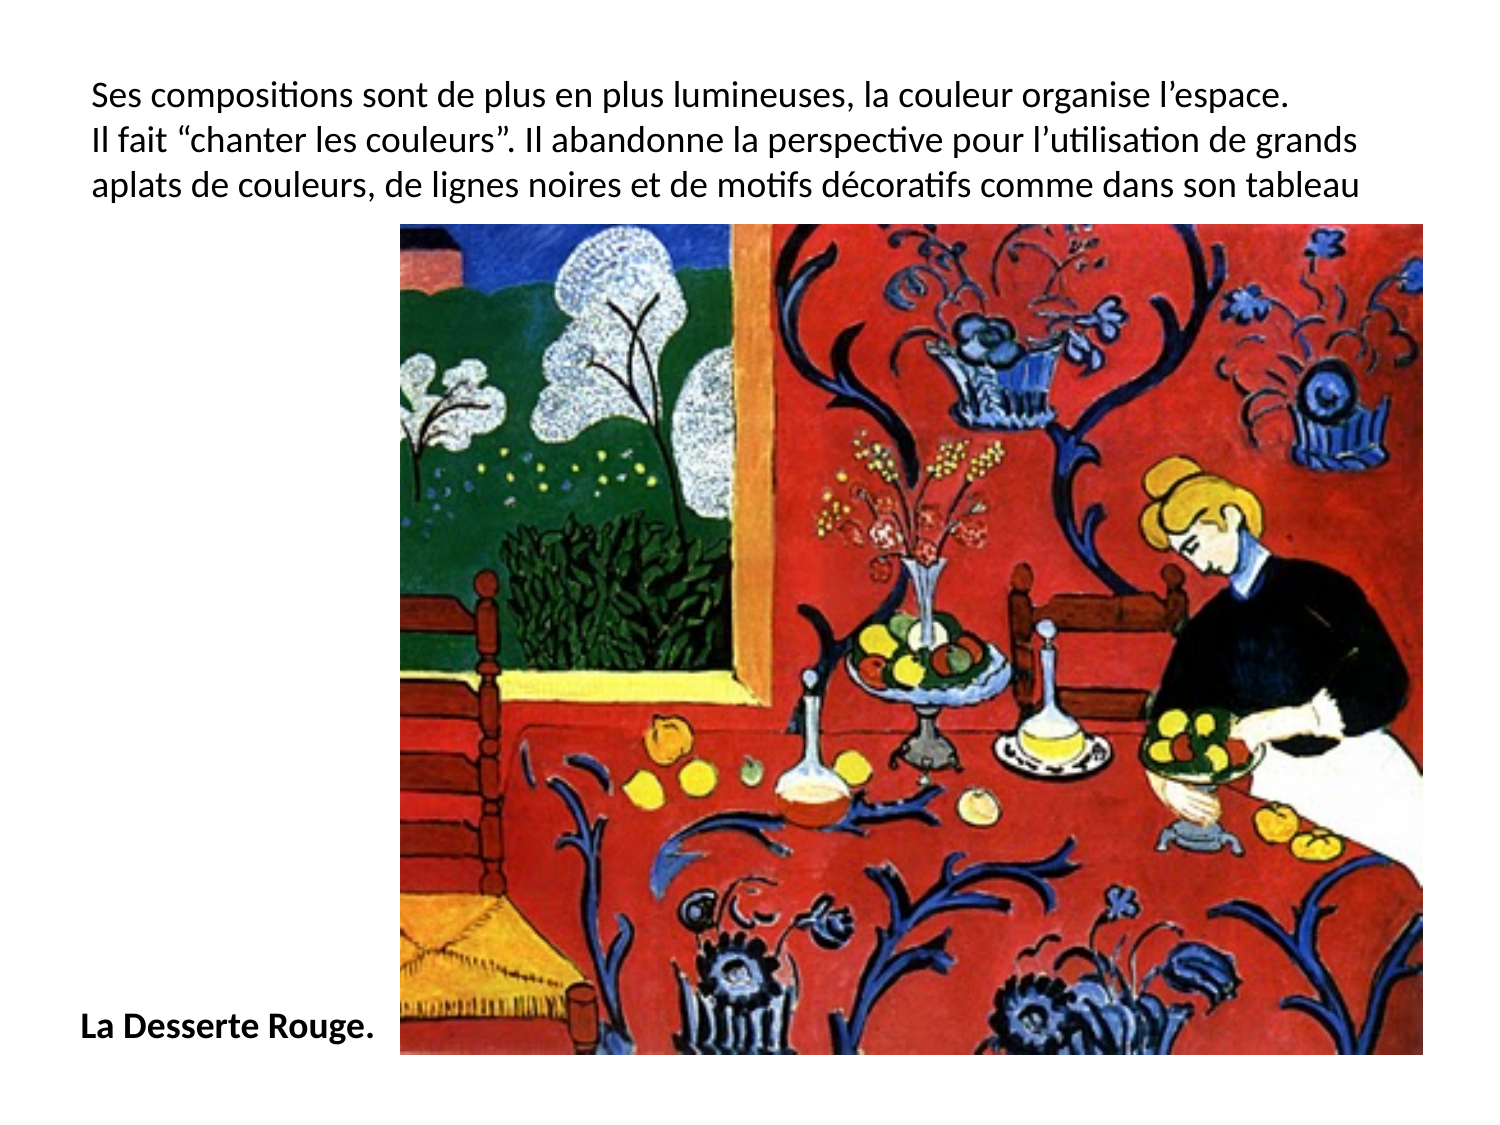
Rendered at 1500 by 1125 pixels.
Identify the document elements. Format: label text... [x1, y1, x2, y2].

text_box La Desserte Rouge. [65, 993, 394, 1054]
text_box Ses compositions sont de plus en plus lumineuses, la couleur organise l’espace. Il fait “chanter les couleurs”. Il abandonne la perspective pour l’utilisation de grands aplats de couleurs, de lignes noires et de motifs décoratifs comme dans son tableau [76, 62, 1423, 213]
picture [399, 223, 1423, 1055]
